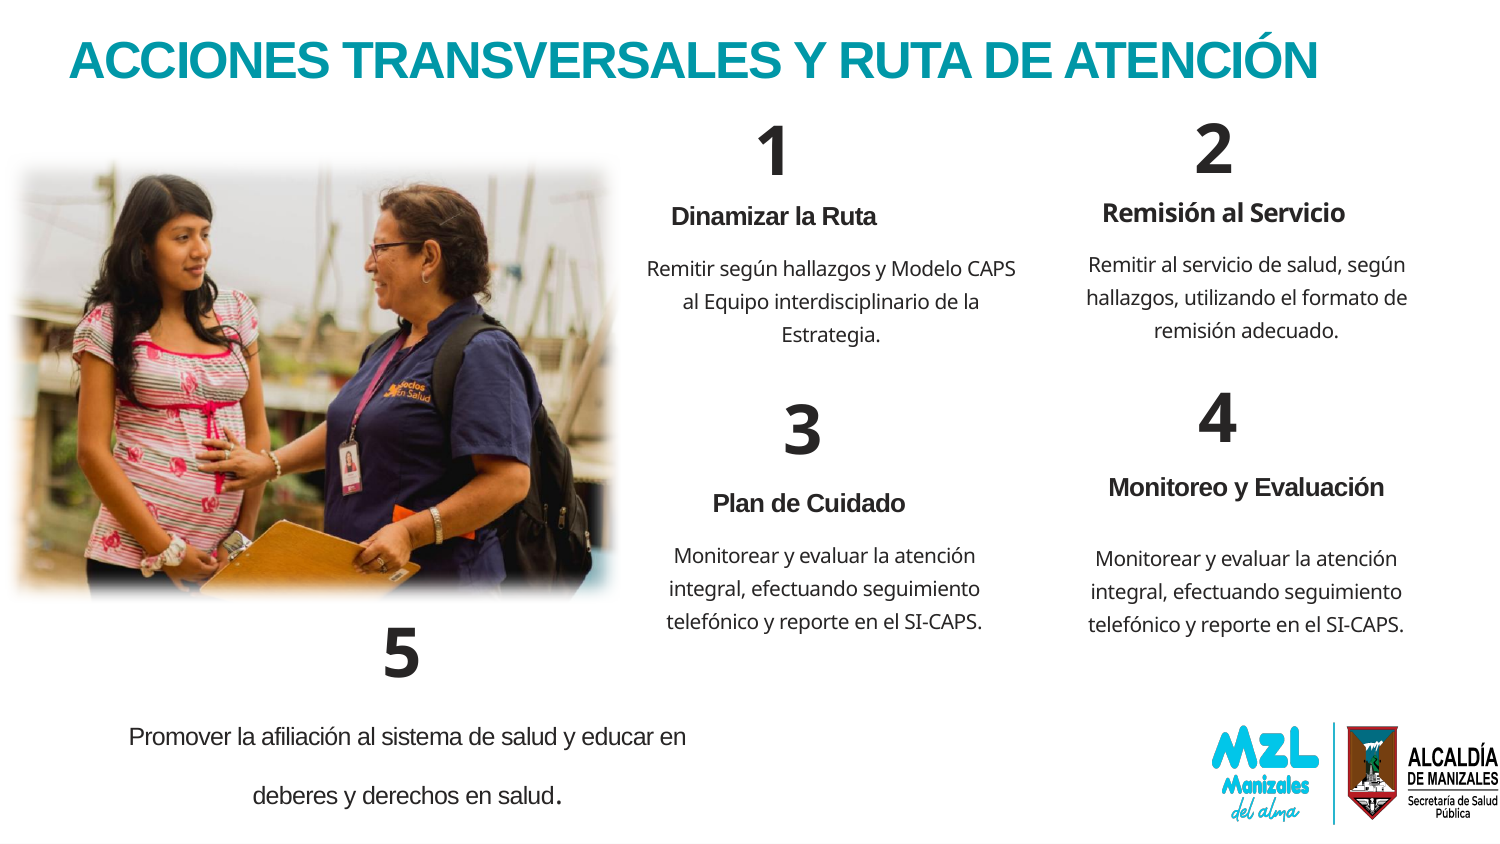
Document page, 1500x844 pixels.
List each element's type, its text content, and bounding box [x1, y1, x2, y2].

text_box Plan de Cuidado [668, 485, 951, 518]
text_box Dinamizar la Ruta [643, 198, 905, 231]
text_box 2 [1024, 118, 1404, 188]
text_box Remisión al Servicio [1092, 195, 1355, 228]
text_box 3 [625, 399, 994, 469]
picture [5, 152, 621, 604]
picture [1199, 718, 1500, 829]
text_box Monitoreo y Evaluación [1105, 468, 1388, 502]
text_box Remitir al servicio de salud, según hallazgos, utilizando el formato de remisión adecuado. [1056, 243, 1437, 344]
text_box 5 [212, 621, 593, 684]
text_box Remitir según hallazgos y Modelo CAPS al Equipo interdisciplinario de la Estrategia. [641, 247, 1021, 348]
text_box ACCIONES TRANSVERSALES Y RUTA DE ATENCIÓN [43, 23, 1346, 110]
text_box Monitorear y evaluar la atención integral, efectuando seguimiento telefónico y reporte en el SI-CAPS. [1056, 537, 1436, 638]
text_box 1 [584, 120, 964, 190]
text_box 4 [1028, 387, 1408, 457]
text_box Monitorear y evaluar la atención integral, efectuando seguimiento telefónico y reporte en el SI-CAPS. [634, 534, 1015, 635]
text_box Promover la afiliación al sistema de salud y educar en deberes y derechos en salud. [110, 684, 705, 818]
